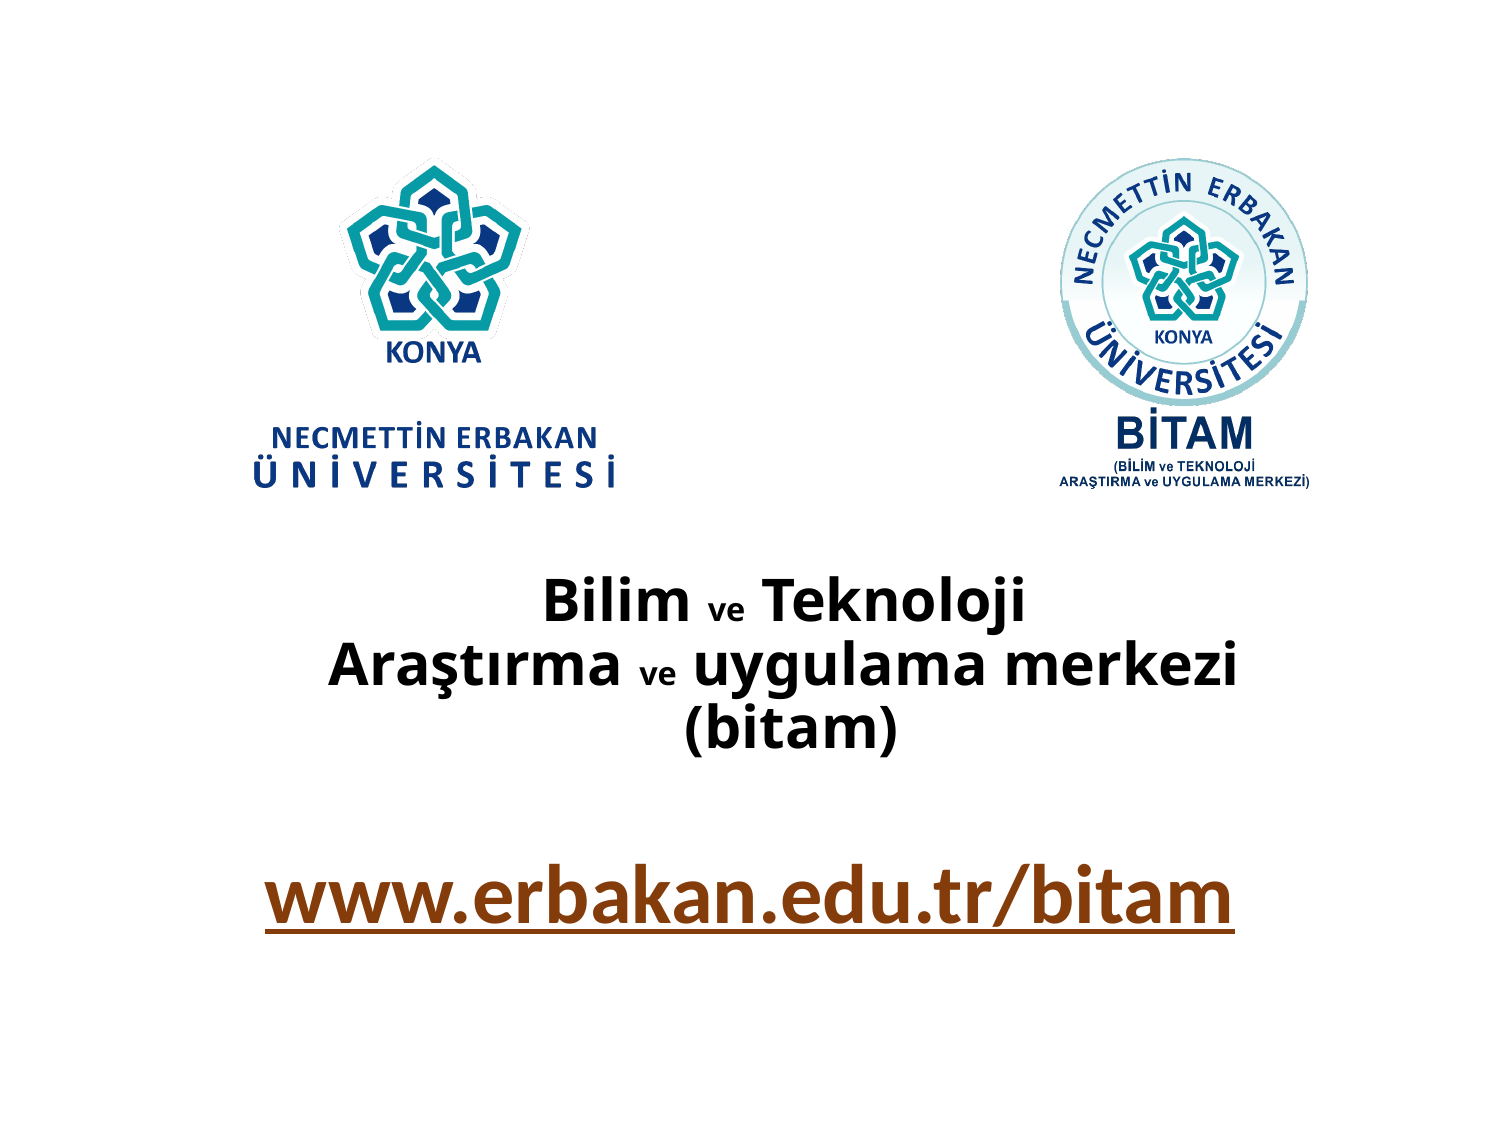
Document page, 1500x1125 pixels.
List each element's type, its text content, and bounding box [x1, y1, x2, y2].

title Bilim ve Teknoloji Araştırma ve uygulama merkezi (bitam) [151, 562, 1433, 811]
picture [1059, 158, 1309, 489]
text_box www.erbakan.edu.tr/bitam [0, 811, 1500, 948]
picture [254, 157, 614, 489]
